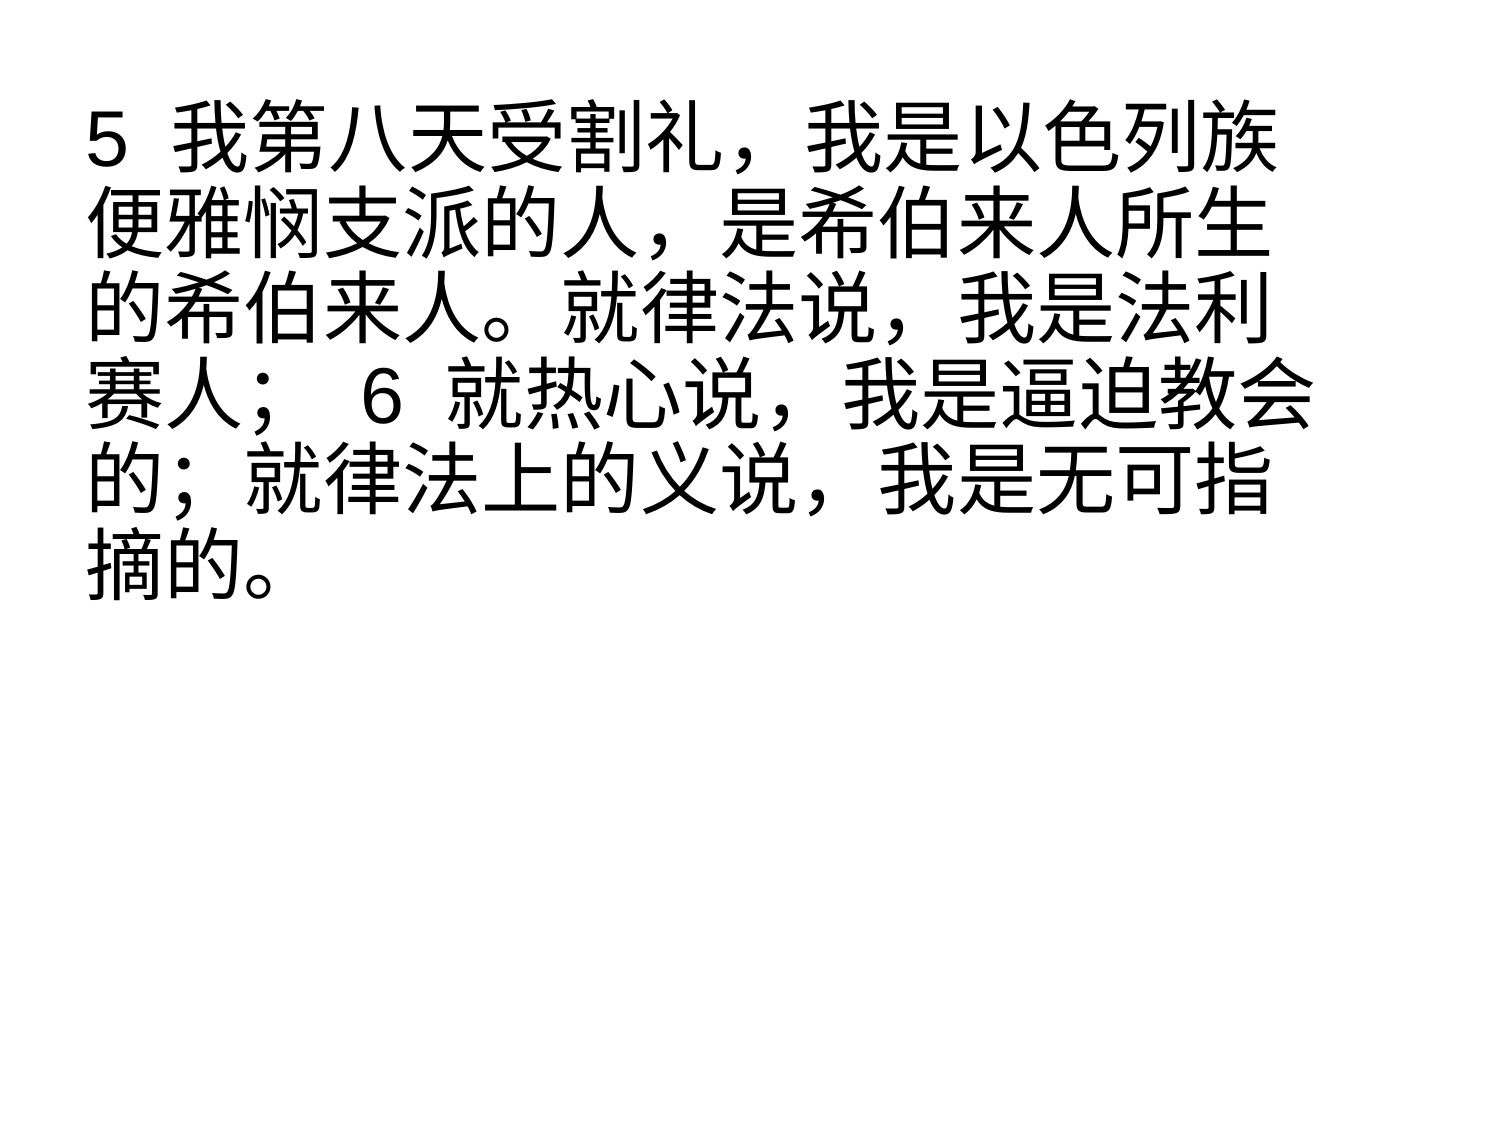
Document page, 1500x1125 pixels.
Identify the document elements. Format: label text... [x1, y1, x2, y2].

list 5 我第八天受割礼，我是以色列族便雅悯支派的人，是希伯来人所生的希伯来人。就律法说，我是法利赛人； 6 就热心说，我是逼迫教会的；就律法上的义说，我是无可指摘的。 [70, 90, 1365, 805]
